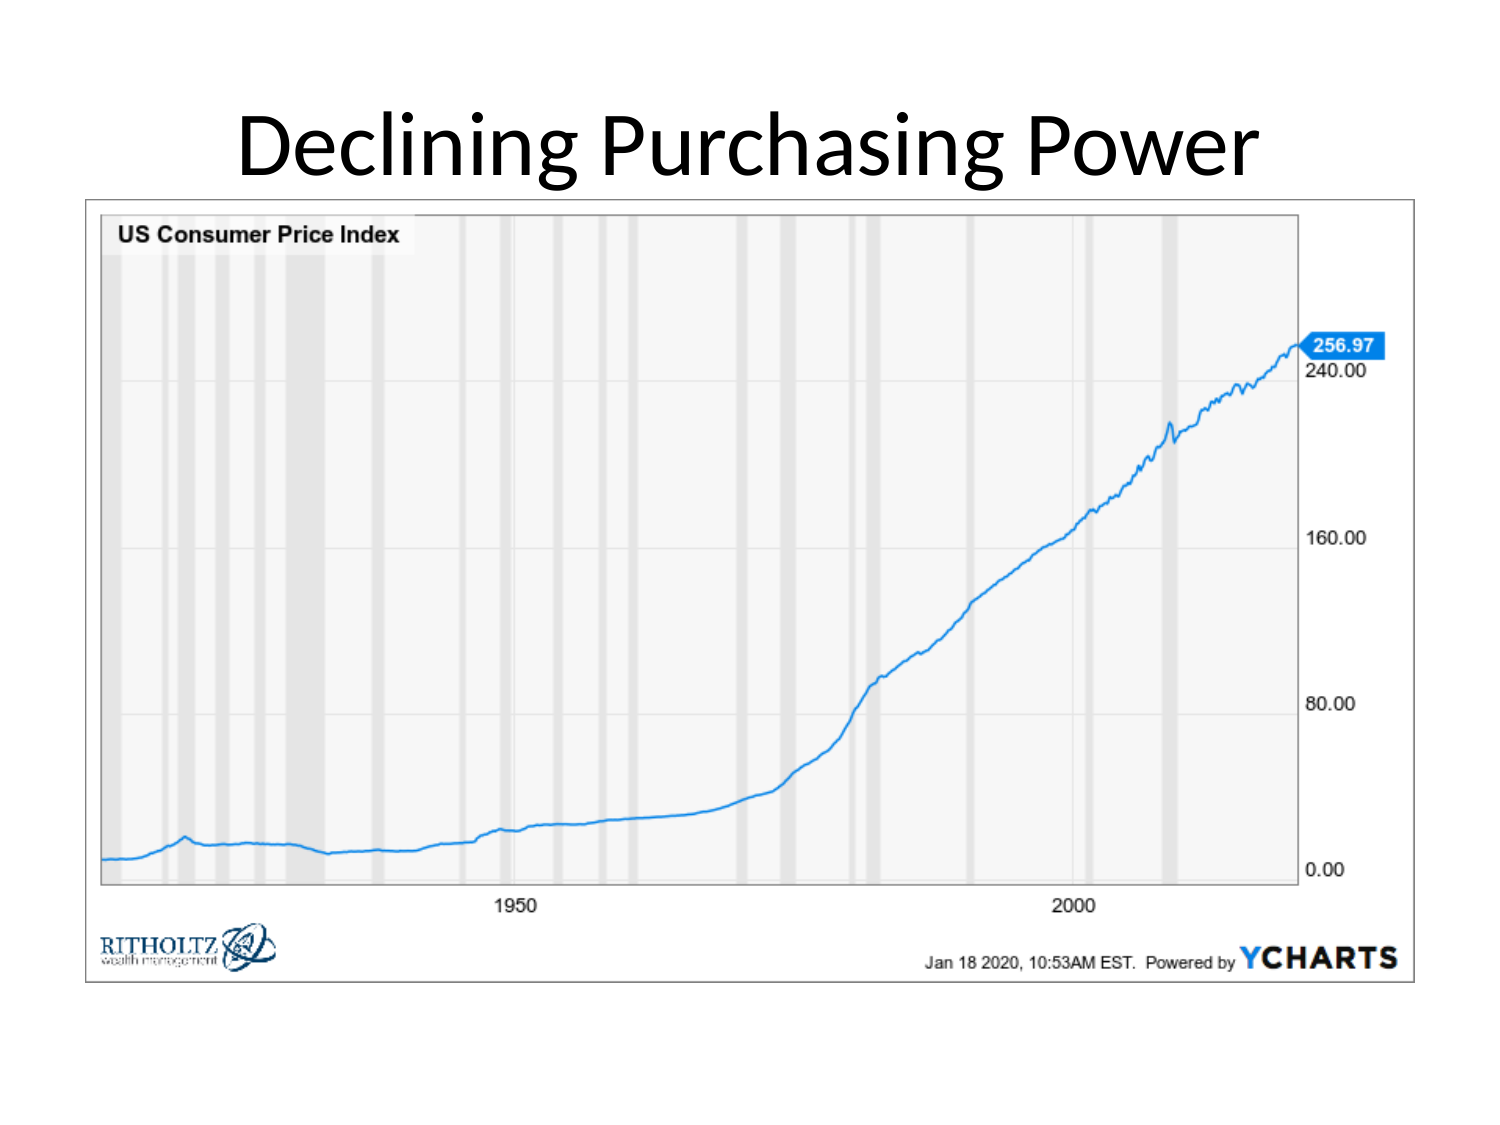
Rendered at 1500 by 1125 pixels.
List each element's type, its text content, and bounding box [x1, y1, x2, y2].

title Declining Purchasing Power [75, 45, 1425, 233]
picture [85, 199, 1415, 984]
